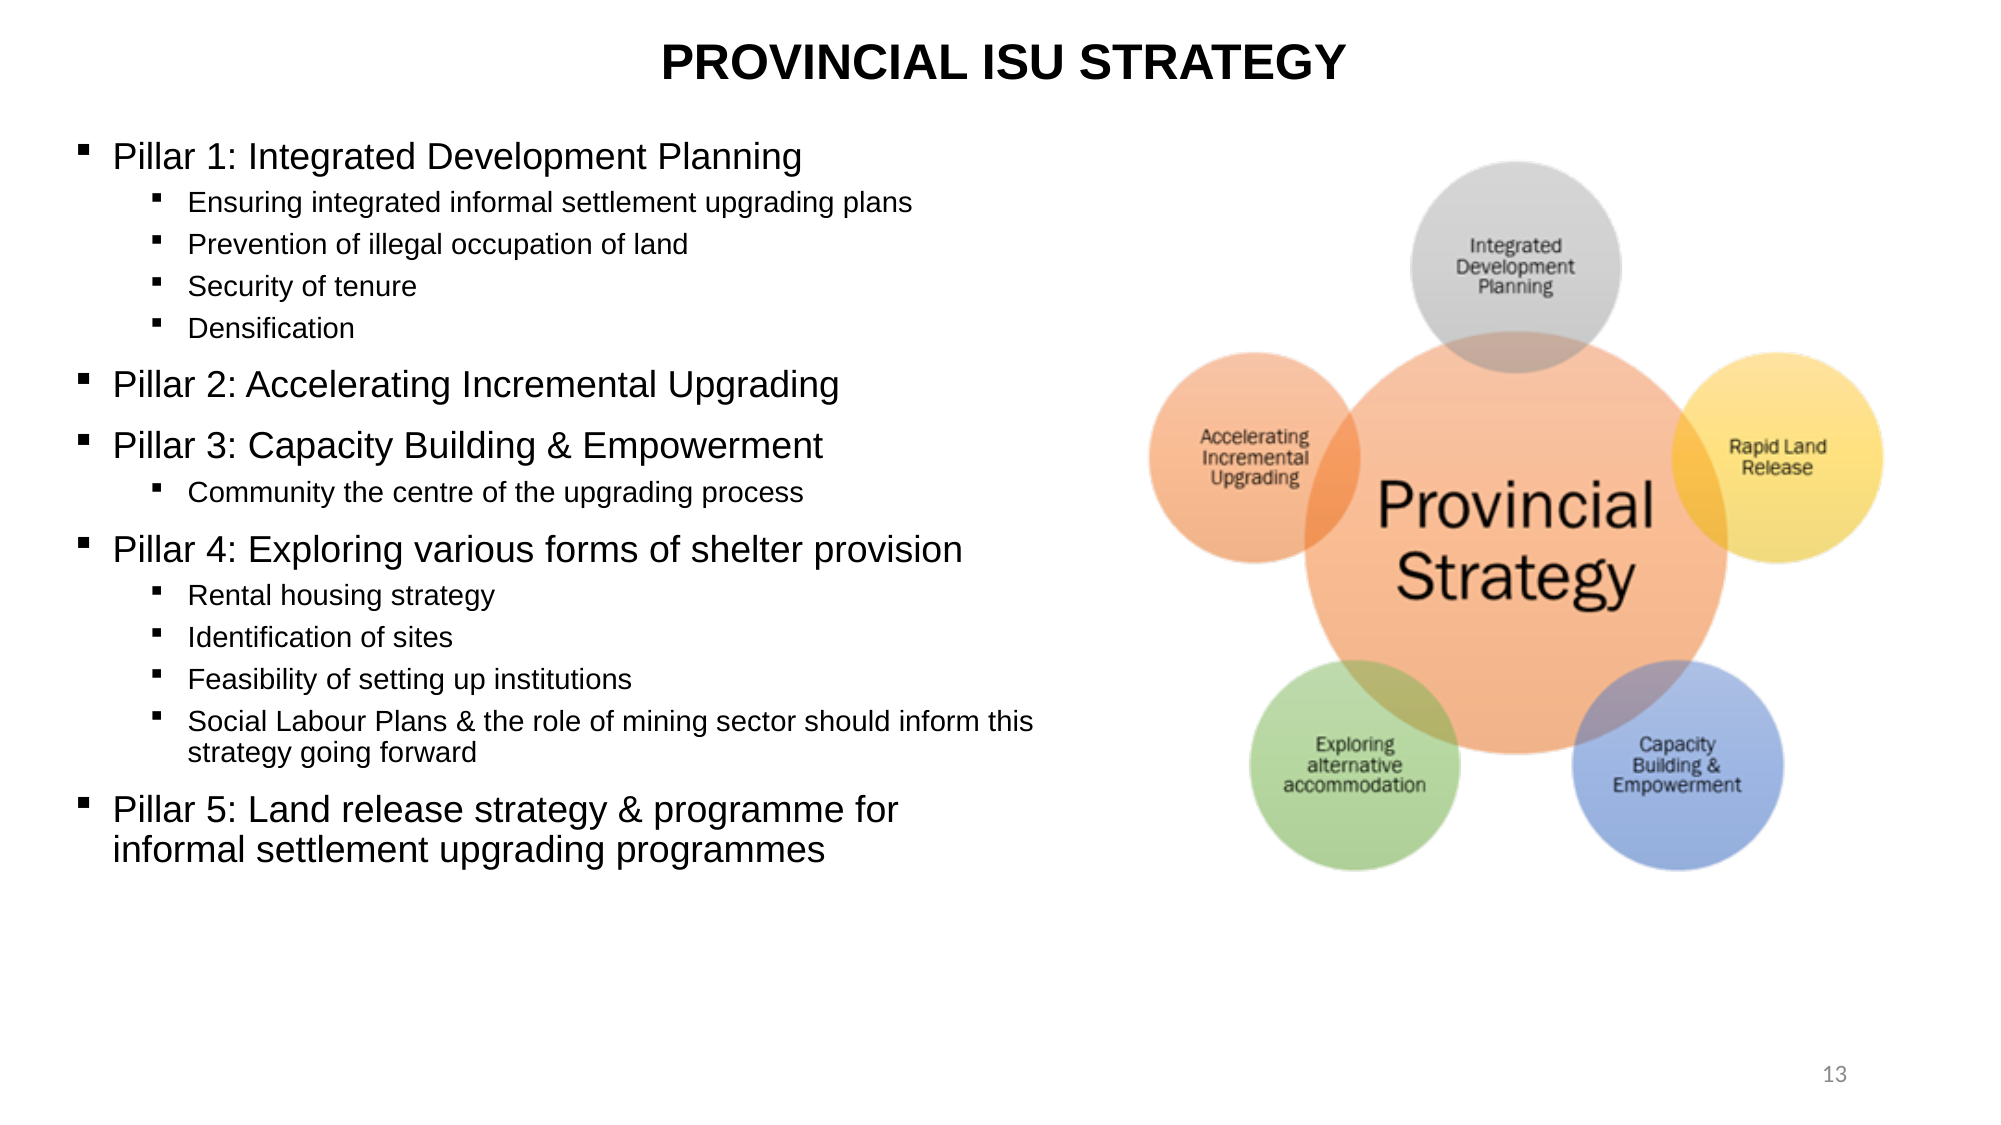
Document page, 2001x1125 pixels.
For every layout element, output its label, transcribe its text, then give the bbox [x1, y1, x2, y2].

list Pillar 1: Integrated Development Planning Ensuring integrated informal settlement upgrading plans Prevention of illegal occupation of land Security of tenure Densification Pillar 2: Accelerating Incremental Upgrading Pillar 3: Capacity Building & Empowerment Community the centre of the upgrading process Pillar 4: Exploring various forms of shelter provision Rental housing strategy Identification of sites Feasibility of setting up institutions Social Labour Plans & the role of mining sector should inform this strategy going forward Pillar 5: Land release strategy & programme for informal settlement upgrading programmes [60, 129, 1055, 975]
picture [1033, 149, 2000, 885]
slide_number 13 [1412, 1042, 1863, 1103]
text_box PROVINCIAL ISU STRATEGY [355, 22, 1653, 97]
